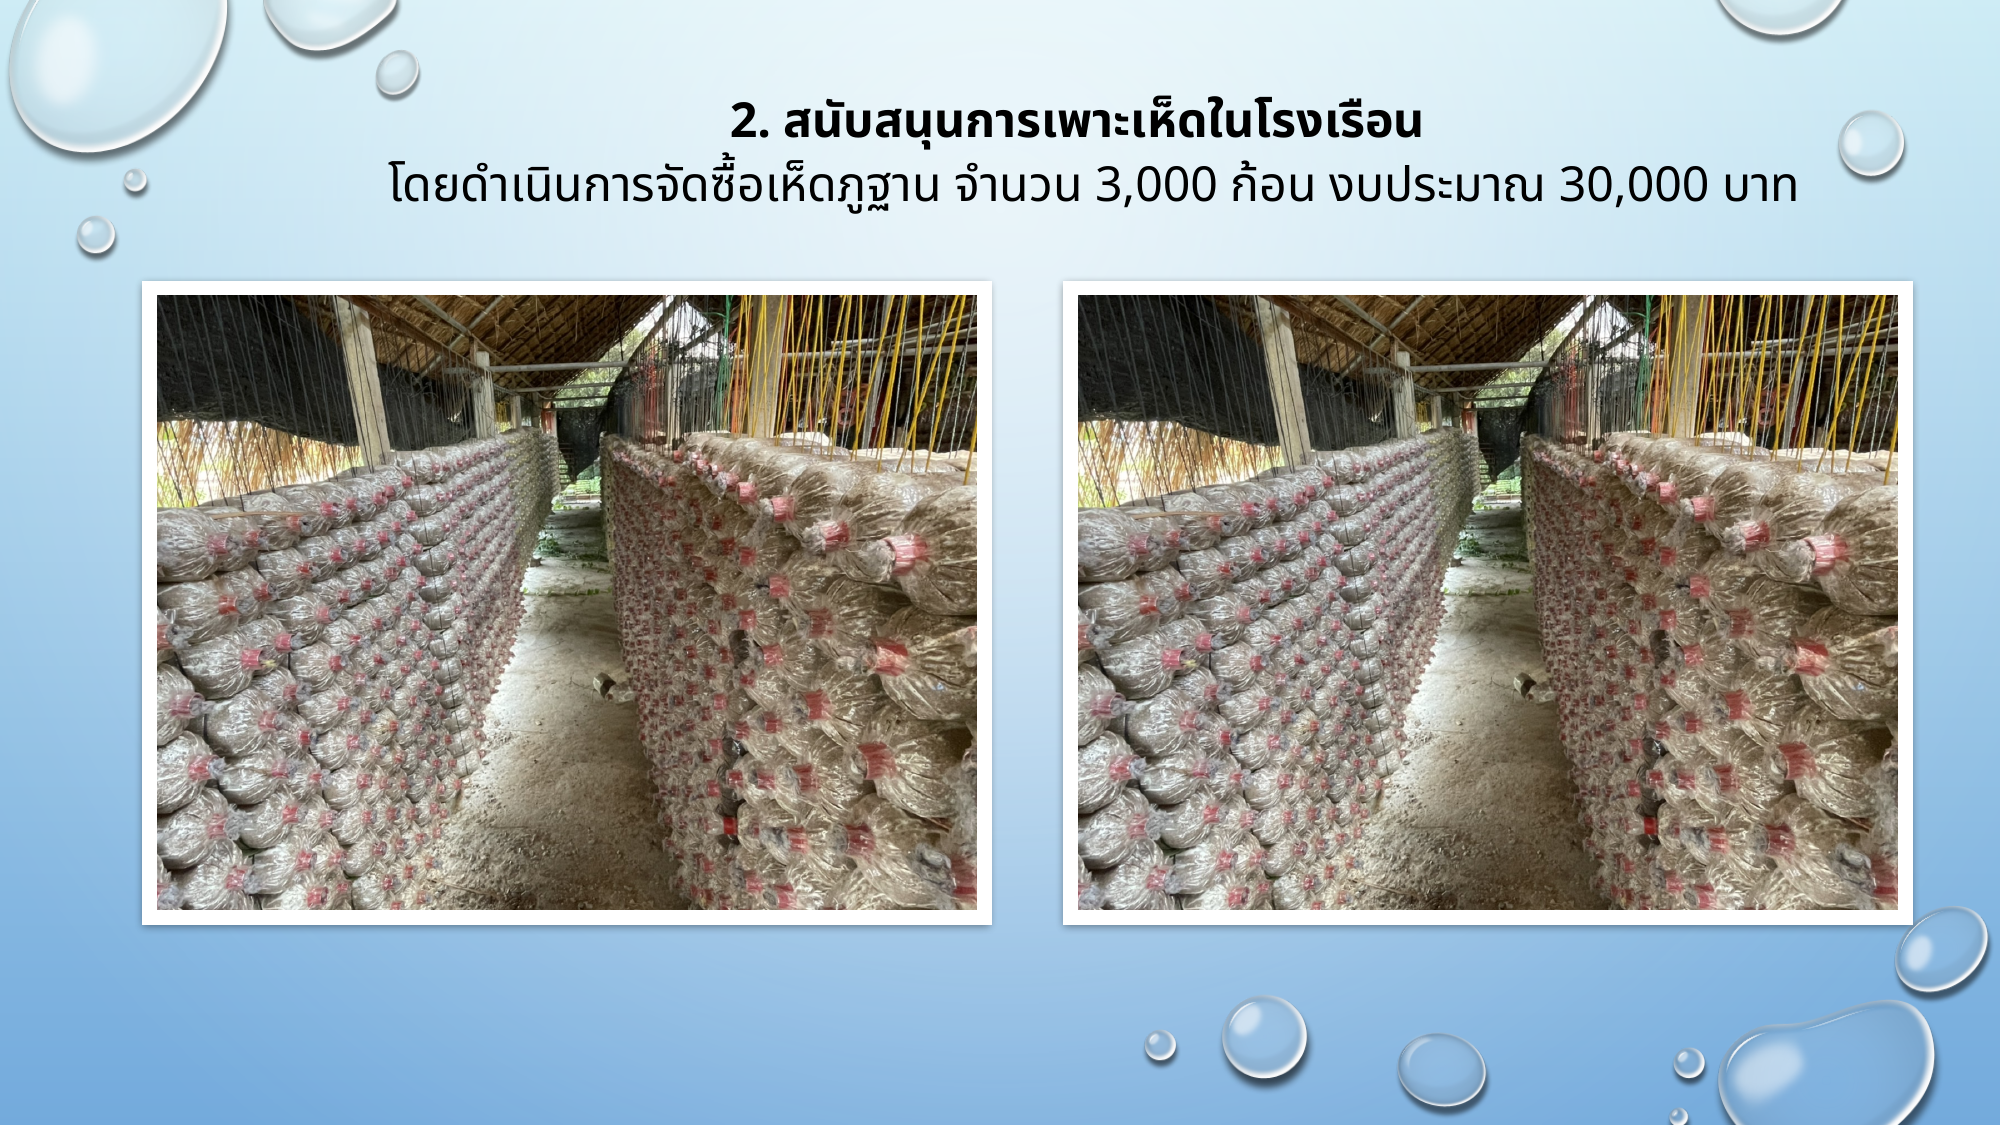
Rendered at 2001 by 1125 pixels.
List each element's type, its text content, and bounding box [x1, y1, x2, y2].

title 2. สนับสนุนการเพาะเห็ดในโรงเรือน โดยดำเนินการจัดซื้อเห็ดภูฐาน จำนวน 3,000 ก้อน งบประมาณ 30,000 บาท [215, 77, 1941, 296]
picture [0, 0, 2000, 1125]
